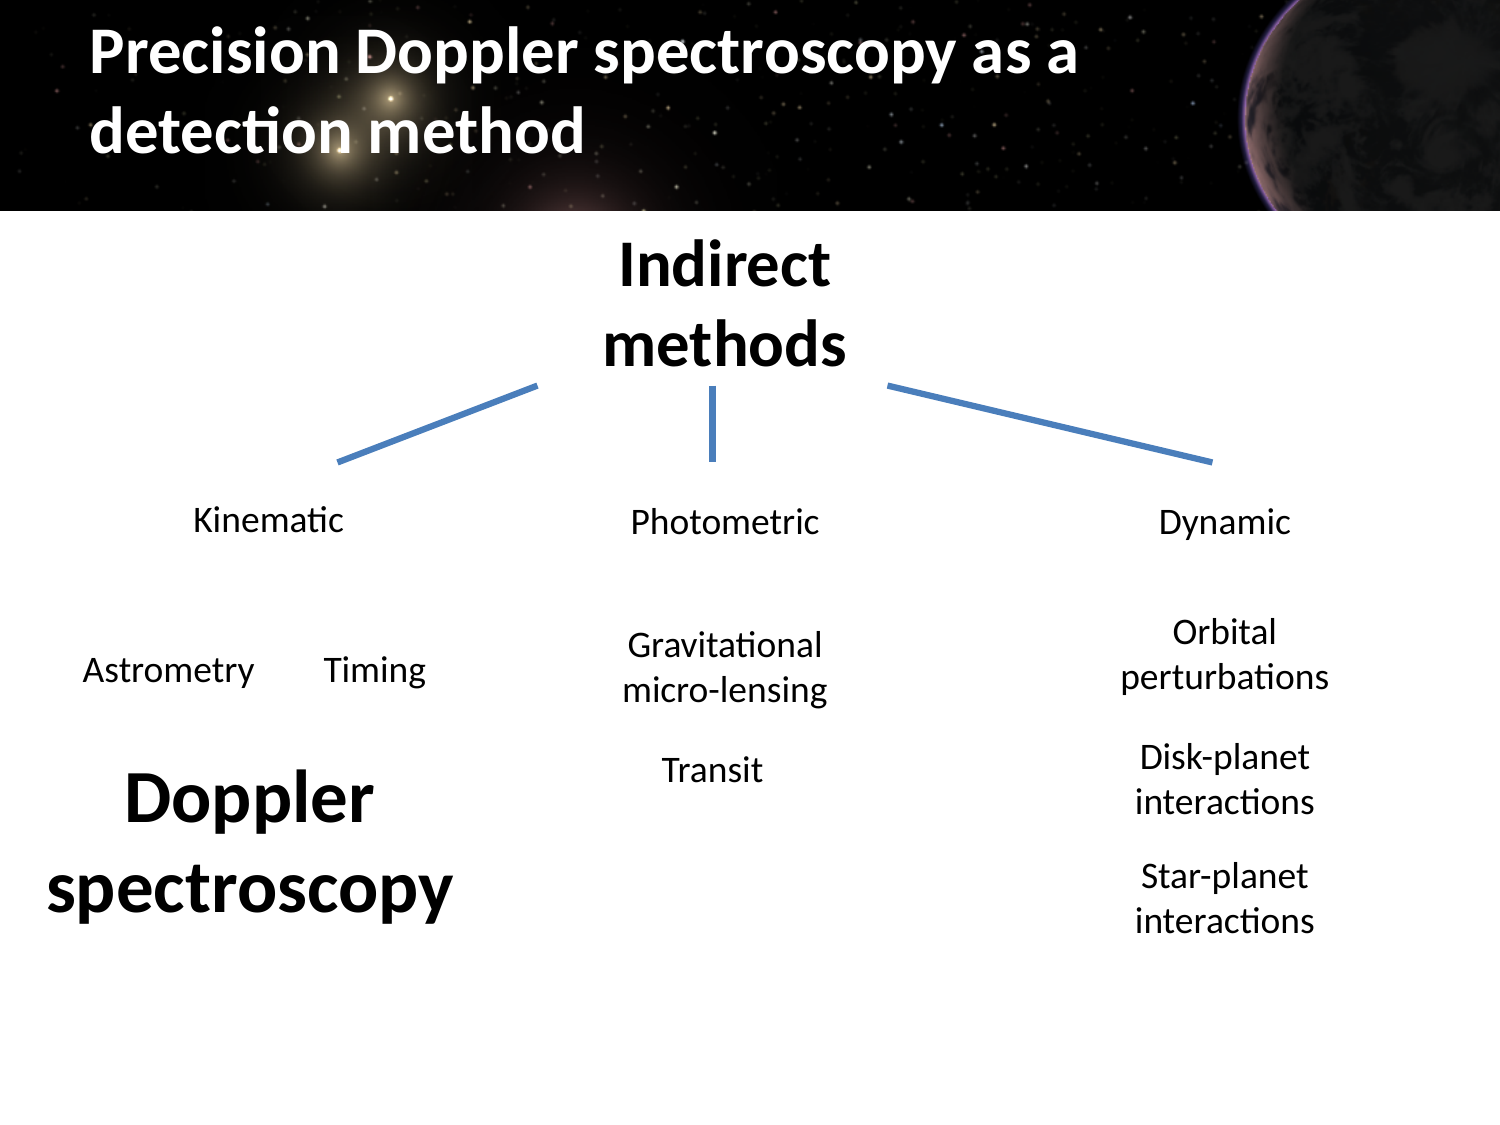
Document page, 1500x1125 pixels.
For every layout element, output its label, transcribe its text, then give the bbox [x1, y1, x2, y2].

text_box Doppler spectroscopy [24, 740, 475, 936]
text_box Orbital perturbations [1050, 599, 1400, 705]
text_box Kinematic [162, 487, 375, 548]
text_box Indirect methods [549, 219, 900, 388]
text_box Disk-planet interactions [1050, 724, 1400, 830]
text_box Gravitational micro-lensing [549, 612, 900, 718]
picture [0, 0, 1500, 211]
text_box Star-planet interactions [1050, 843, 1400, 949]
text_box Photometric [549, 489, 900, 550]
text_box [337, 385, 538, 463]
text_box Transit [537, 737, 888, 798]
text_box Dynamic [1050, 489, 1400, 550]
text_box Timing [262, 637, 488, 698]
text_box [887, 385, 1213, 463]
text_box Astrometry [62, 637, 262, 698]
